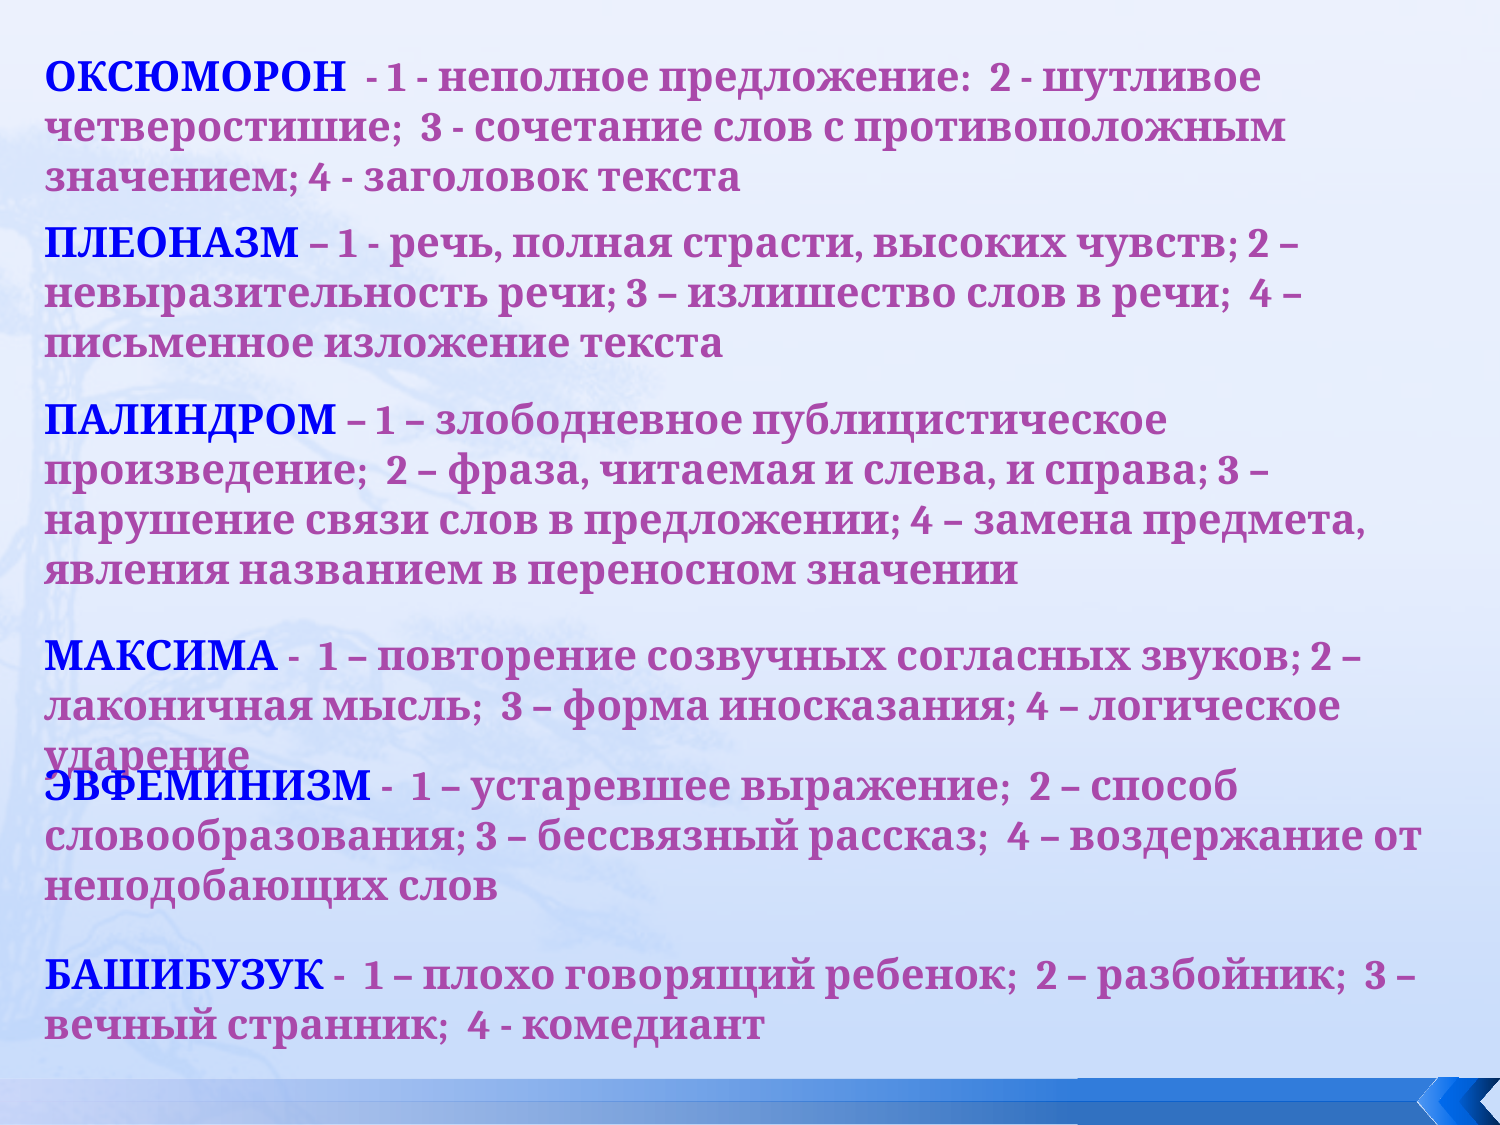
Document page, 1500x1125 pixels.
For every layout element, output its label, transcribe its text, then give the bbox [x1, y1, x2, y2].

text_box ЭВФЕМИНИЗМ - 1 – устаревшее выражение; 2 – способ словообразования; 3 – бессвязный рассказ; 4 – воздержание от неподобающих слов [29, 751, 1471, 917]
text_box БАШИБУЗУК - 1 – плохо говорящий ребенок; 2 – разбойник; 3 – вечный странник; 4 - комедиант [29, 940, 1459, 1056]
text_box ПЛЕОНАЗМ – 1 - речь, полная страсти, высоких чувств; 2 – невыразительность речи; 3 – излишество слов в речи; 4 – письменное изложение текста [29, 208, 1500, 373]
text_box ОКСЮМОРОН - 1 - неполное предложение: 2 - шутливое четверостишие; 3 - сочетание слов с противоположным значением; 4 - заголовок текста [29, 42, 1500, 208]
text_box ПАЛИНДРОМ – 1 – злободневное публицистическое произведение; 2 – фраза, читаемая и слева, и справа; 3 – нарушение связи слов в предложении; 4 – замена предмета, явления названием в переносном значении [29, 385, 1500, 601]
text_box МАКСИМА - 1 – повторение созвучных согласных звуков; 2 – лаконичная мысль; 3 – форма иносказания; 4 – логическое ударение [29, 621, 1500, 787]
